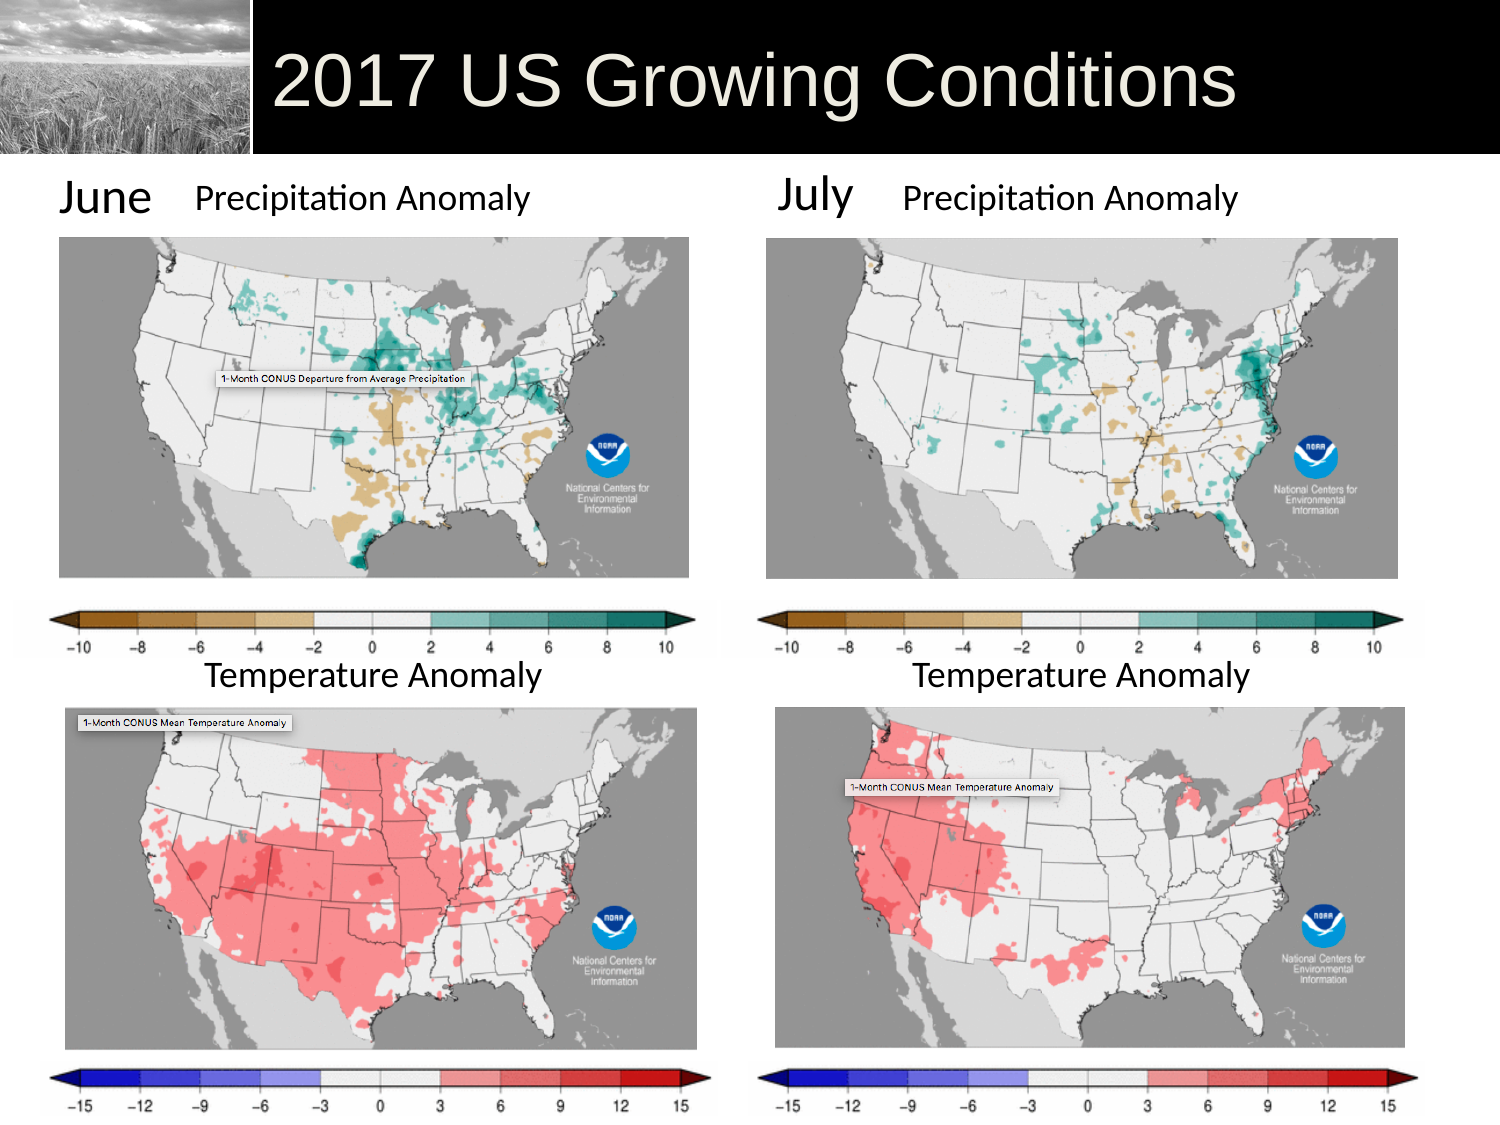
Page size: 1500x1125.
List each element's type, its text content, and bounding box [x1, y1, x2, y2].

text_box Temperature Anomaly [189, 666, 558, 703]
text_box July [762, 153, 921, 239]
picture [0, 0, 1500, 1051]
text_box Precipitation Anomaly [180, 165, 547, 225]
text_box June [44, 156, 627, 277]
title 2017 US Growing Conditions [256, 0, 1500, 153]
picture [40, 1061, 718, 1117]
text_box Precipitation Anomaly [888, 165, 1254, 225]
picture [748, 1061, 1426, 1117]
text_box Temperature Anomaly [897, 666, 1266, 703]
